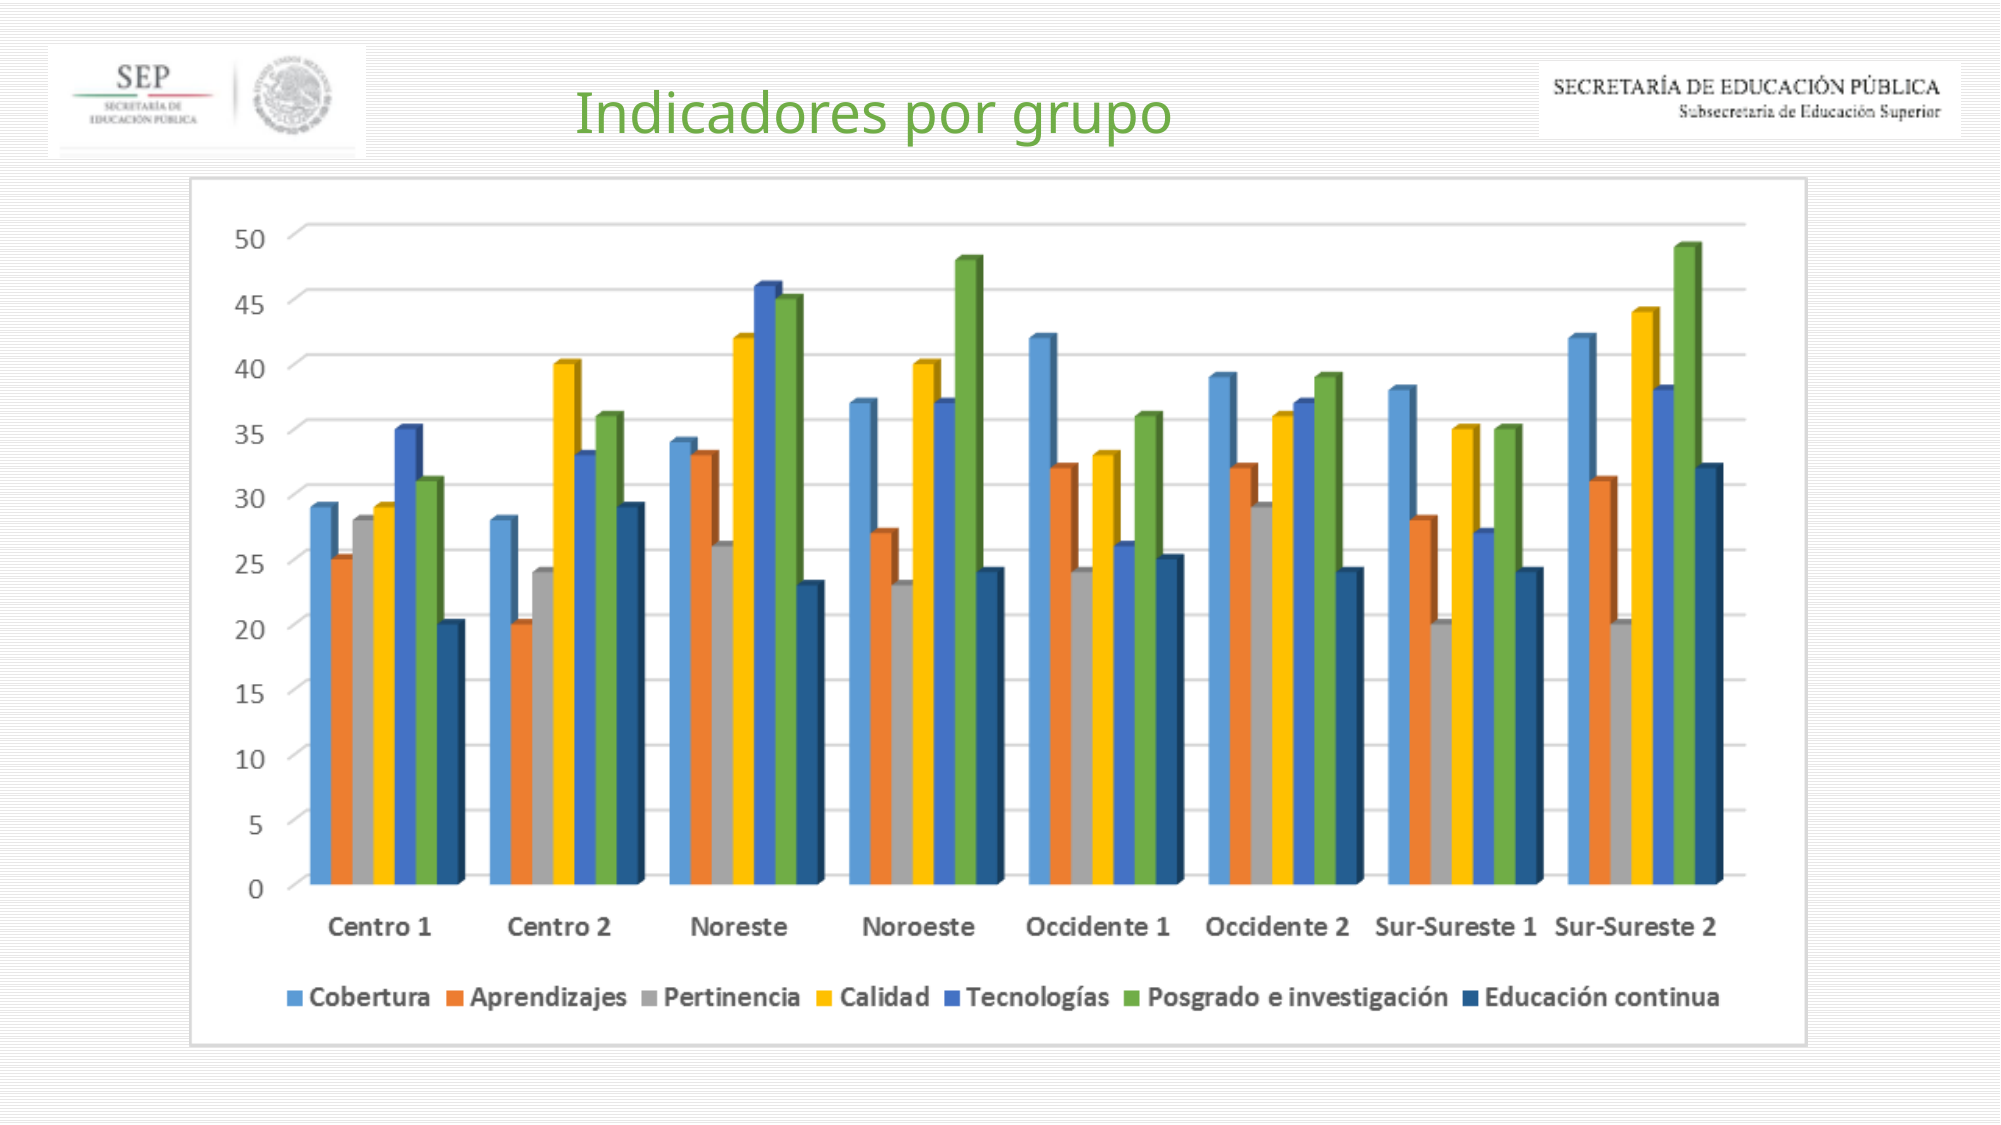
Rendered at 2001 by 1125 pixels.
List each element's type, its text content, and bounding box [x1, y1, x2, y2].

picture [189, 177, 1808, 1047]
picture [48, 44, 366, 158]
picture [1539, 63, 1961, 139]
title Indicadores por grupo [560, 55, 1256, 176]
